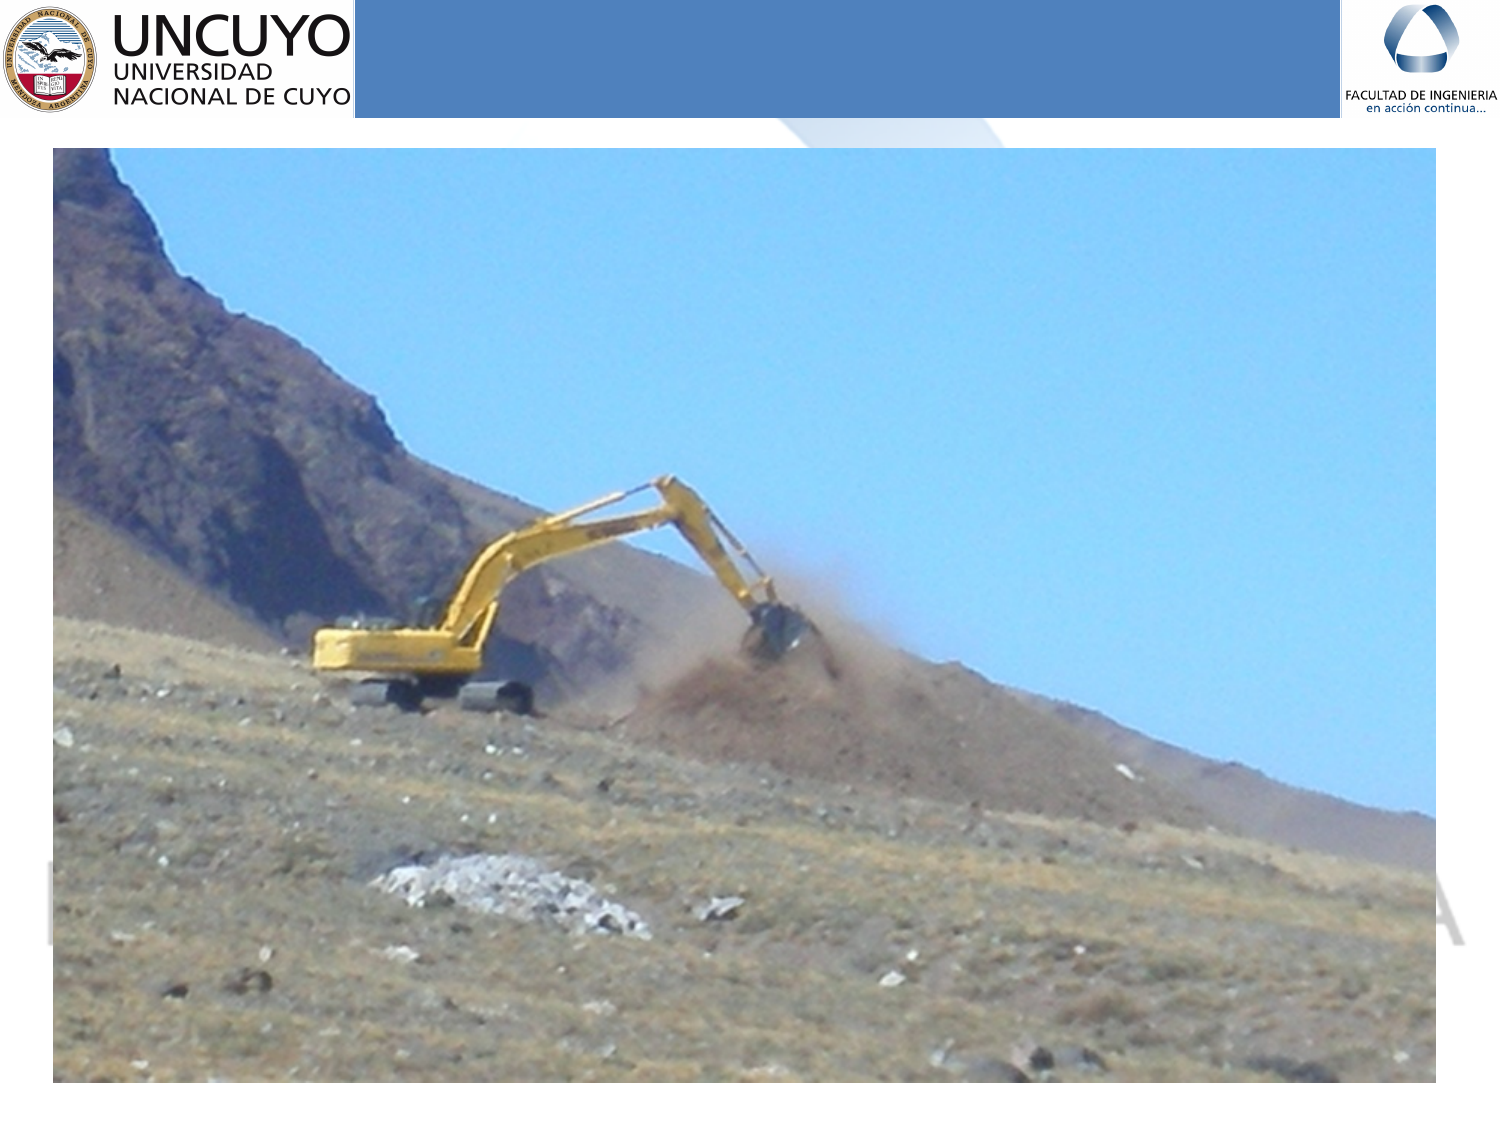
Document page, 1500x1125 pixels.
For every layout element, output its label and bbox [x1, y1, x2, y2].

list [52, 148, 1436, 1083]
picture [0, 118, 1500, 1125]
